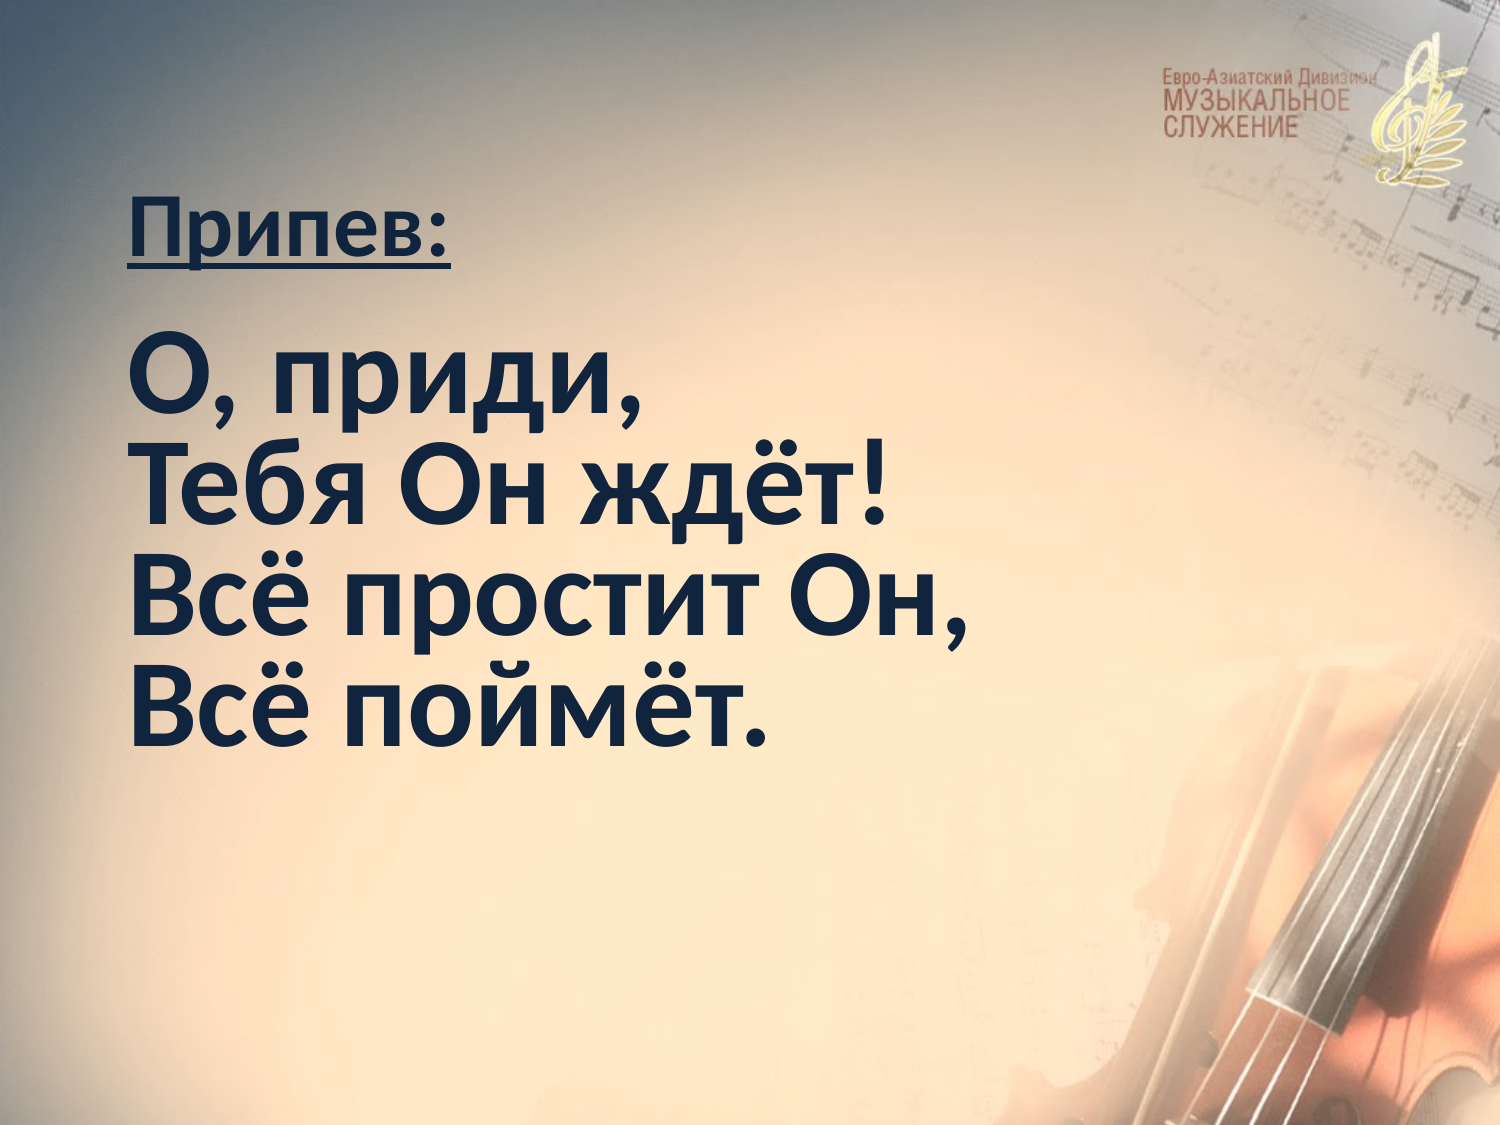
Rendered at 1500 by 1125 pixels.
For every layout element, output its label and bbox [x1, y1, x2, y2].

list [0, 0, 1500, 1125]
